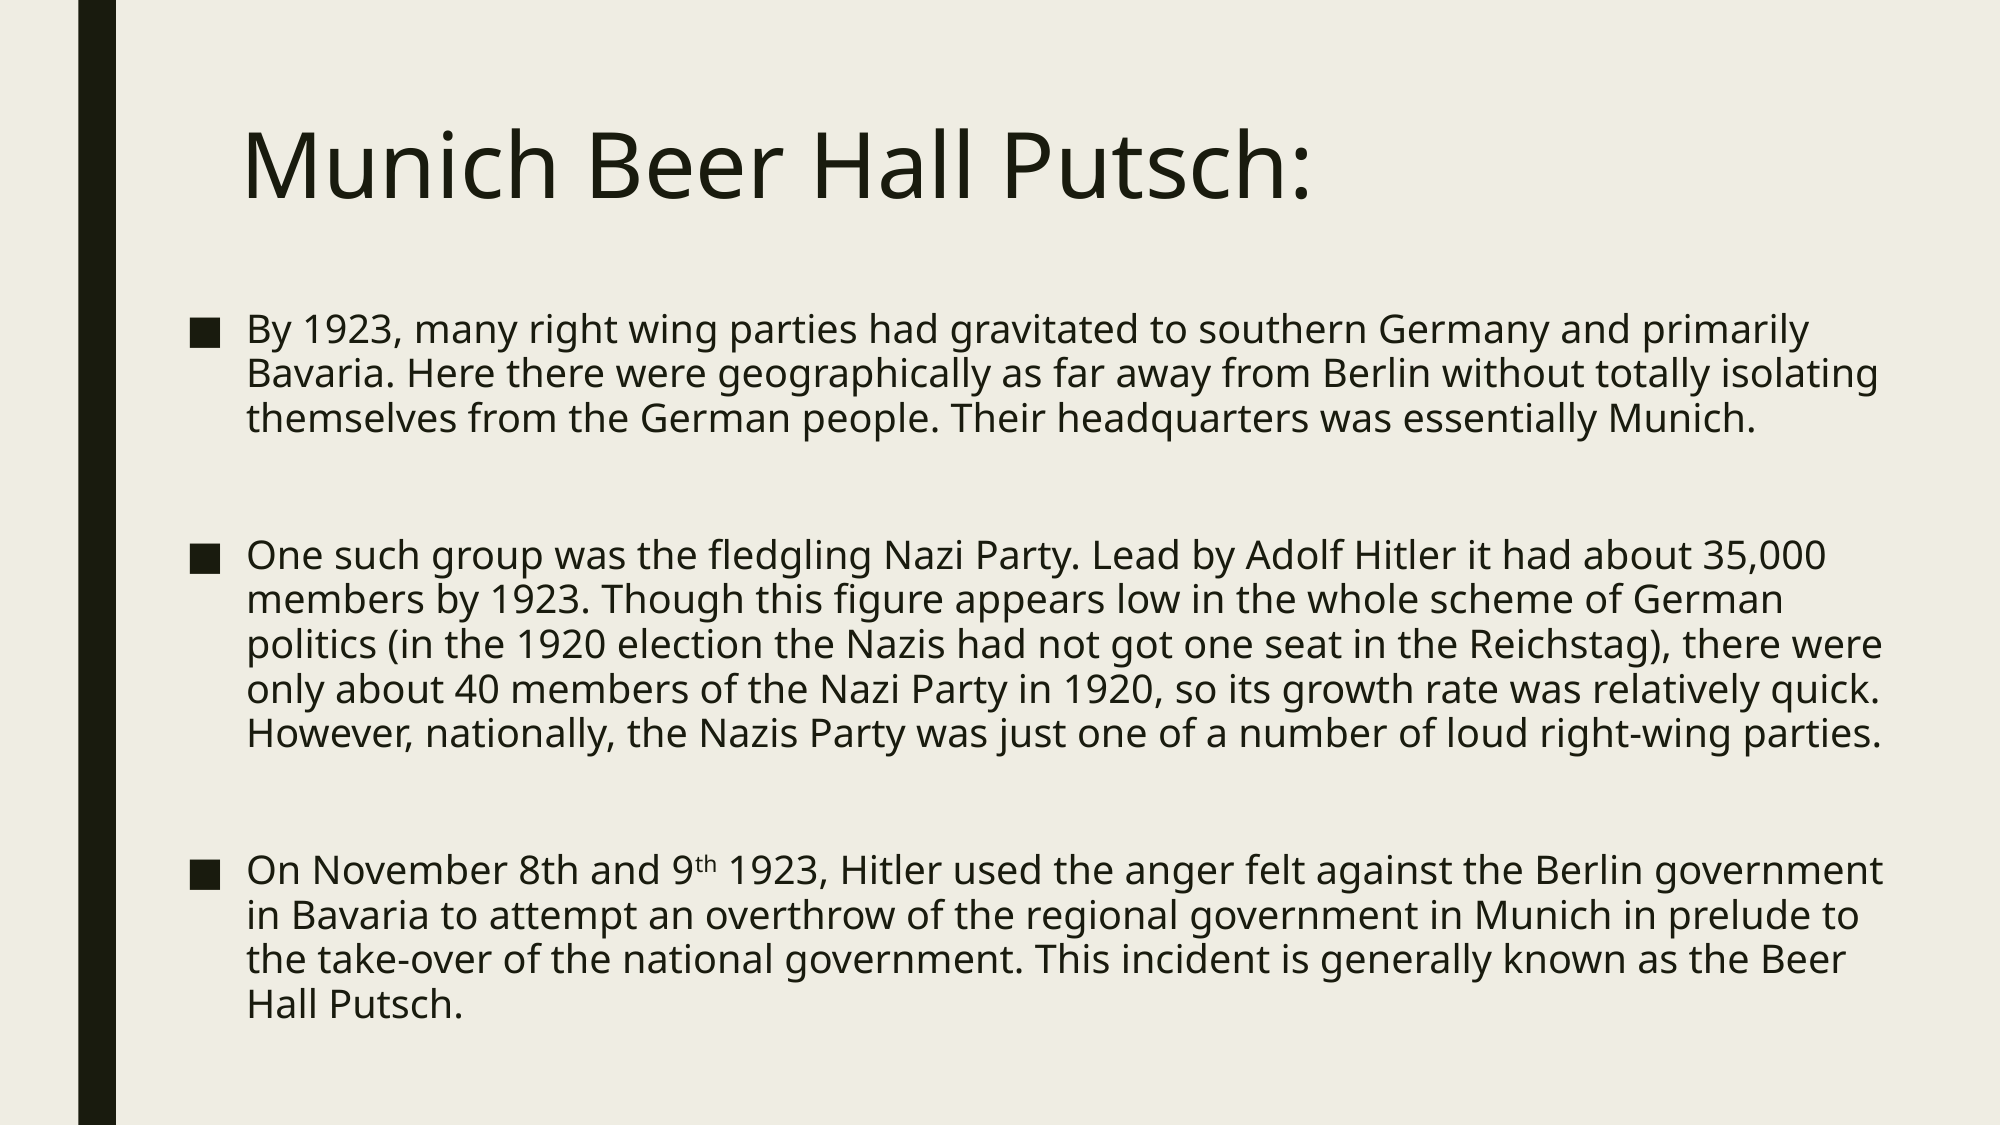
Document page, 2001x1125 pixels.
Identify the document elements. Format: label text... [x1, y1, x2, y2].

list By 1923, many right wing parties had gravitated to southern Germany and primarily Bavaria. Here there were geographically as far away from Berlin without totally isolating themselves from the German people. Their headquarters was essentially Munich. One such group was the fledgling Nazi Party. Lead by Adolf Hitler it had about 35,000 members by 1923. Though this figure appears low in the whole scheme of German politics (in the 1920 election the Nazis had not got one seat in the Reichstag), there were only about 40 members of the Nazi Party in 1920, so its growth rate was relatively quick. However, nationally, the Nazis Party was just one of a number of loud right-wing parties. On November 8th and 9th 1923, Hitler used the anger felt against the Berlin government in Bavaria to attempt an overthrow of the regional government in Munich in prelude to the take-over of the national government. This incident is generally known as the Beer Hall Putsch. [171, 299, 1906, 1049]
title Munich Beer Hall Putsch: [225, 112, 1800, 299]
